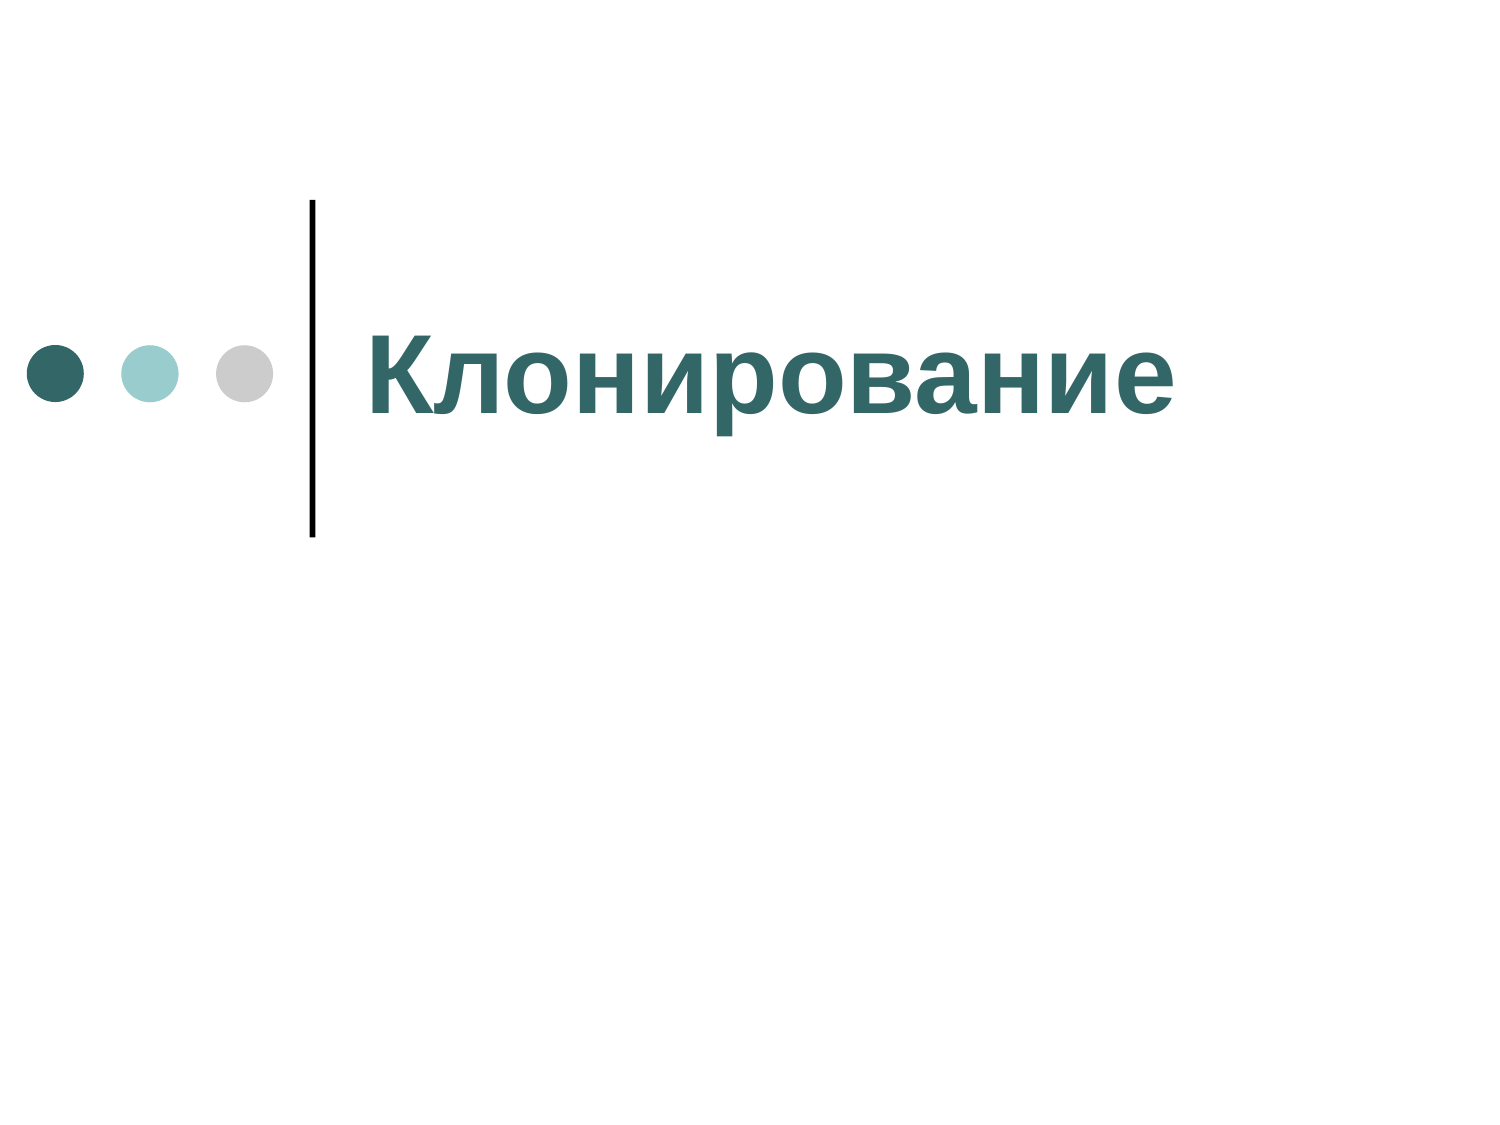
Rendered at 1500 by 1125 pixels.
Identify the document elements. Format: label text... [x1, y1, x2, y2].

title Клонирование [349, 224, 1413, 513]
